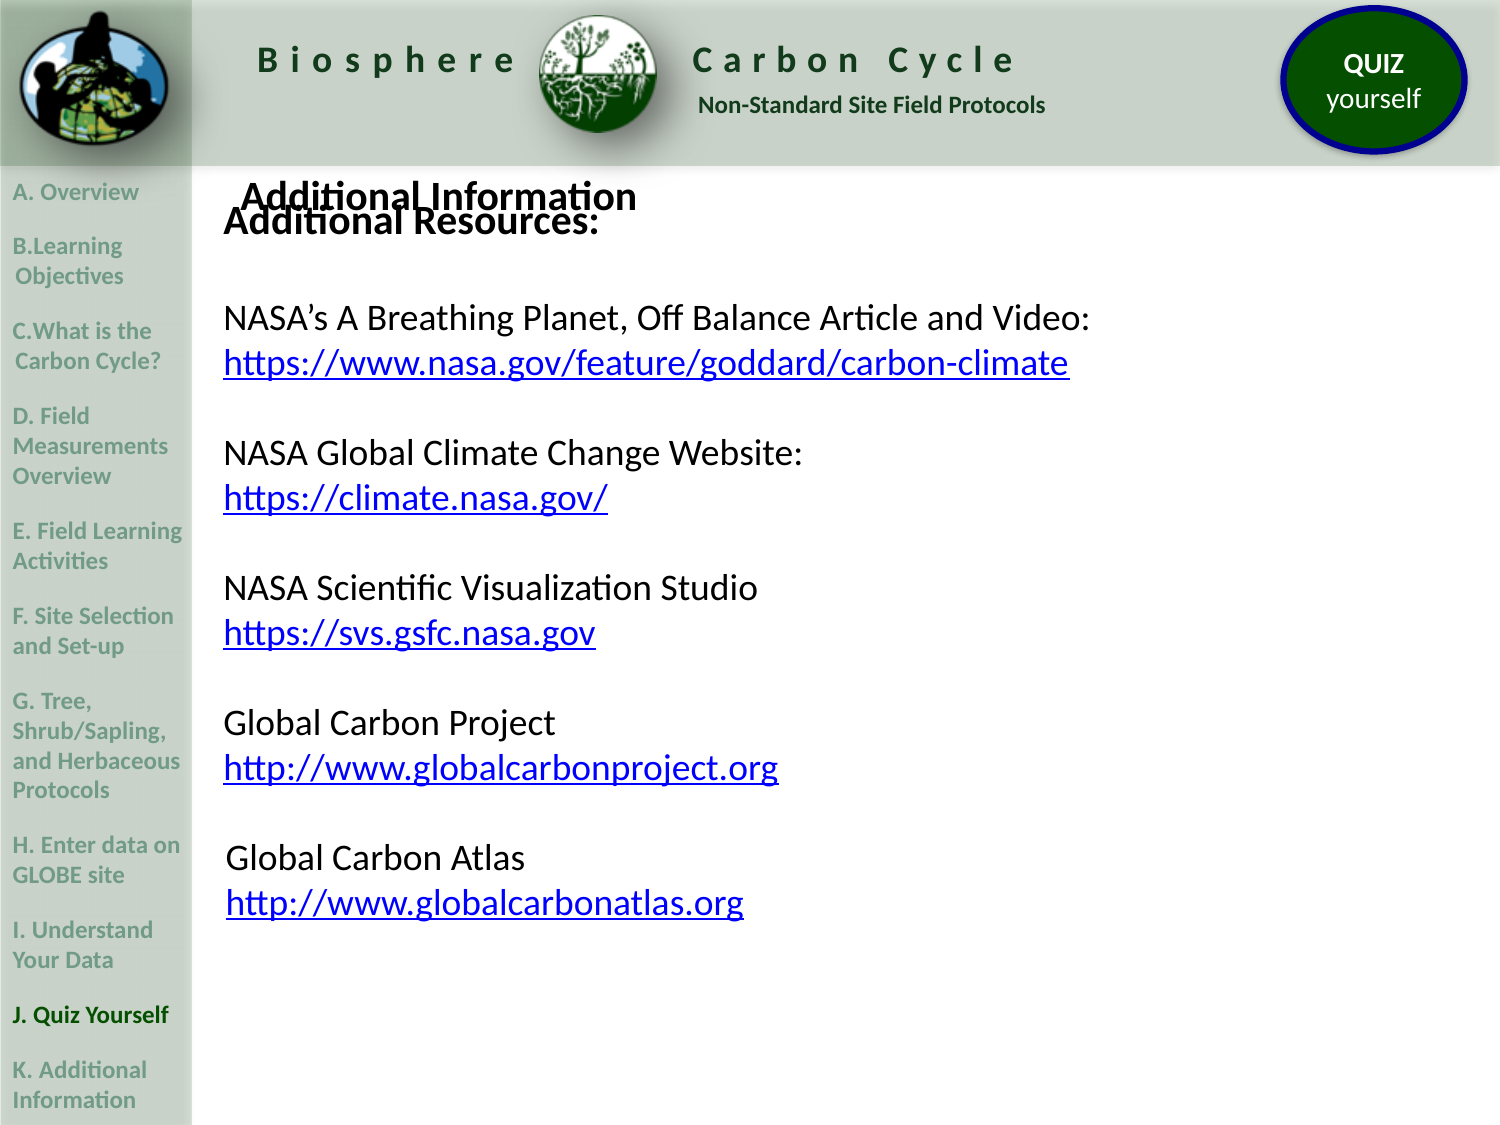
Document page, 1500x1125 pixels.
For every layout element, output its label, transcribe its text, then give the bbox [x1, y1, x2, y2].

picture [0, 0, 1500, 1124]
title Additional Information [203, 160, 675, 234]
text_box Additional Resources: NASA’s A Breathing Planet, Off Balance Article and Video: https://www.nasa.gov/feature/goddard/carbon-climate NASA Global Climate Change Website: https://climate.nasa.gov/ NASA Scientific Visualization Studio https://svs.gsfc.nasa.gov Global Carbon Project http://www.globalcarbonproject.org Global Carbon Atlas http://www.globalcarbonatlas.org [208, 185, 1107, 991]
